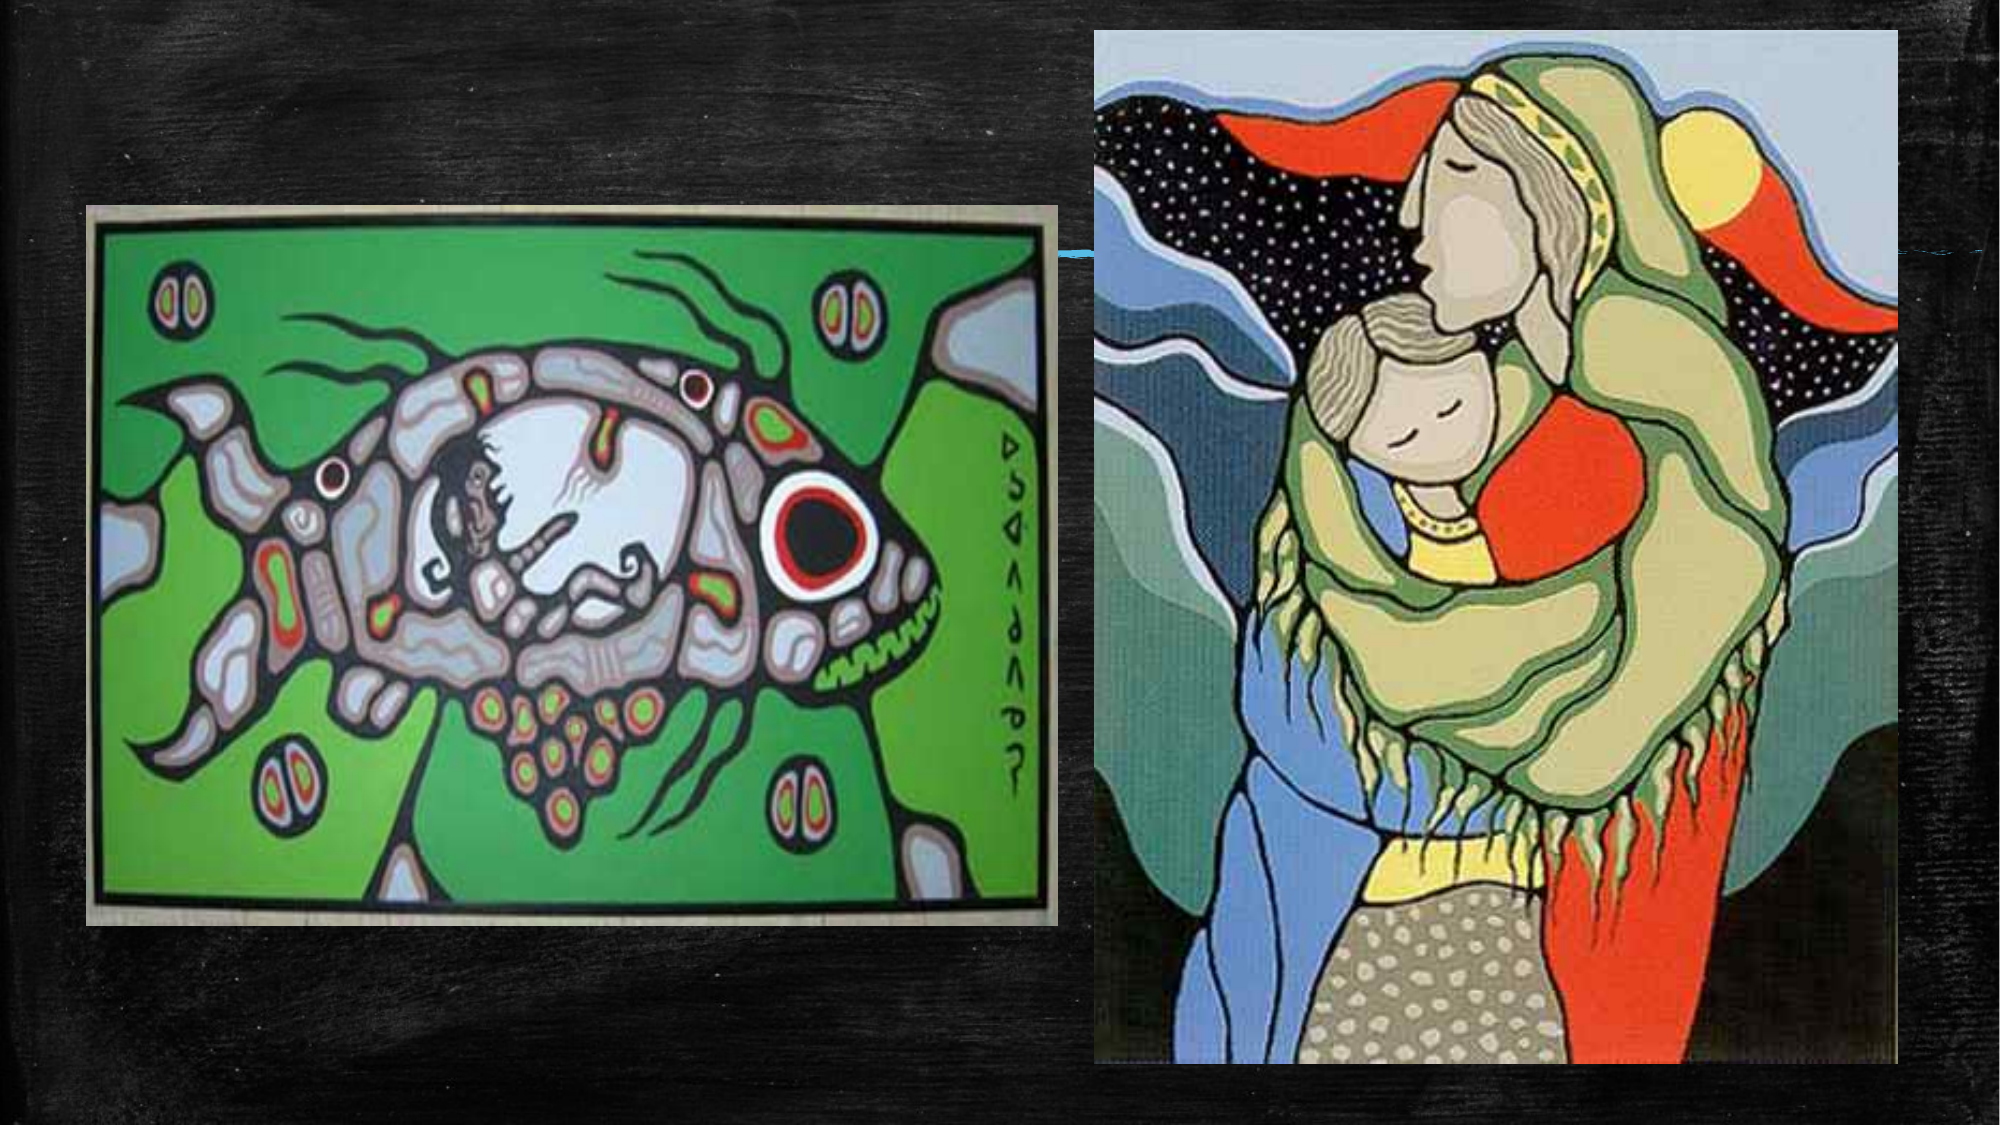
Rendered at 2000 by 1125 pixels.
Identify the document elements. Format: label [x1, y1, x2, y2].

list [85, 205, 1058, 926]
list [1094, 30, 1898, 1064]
